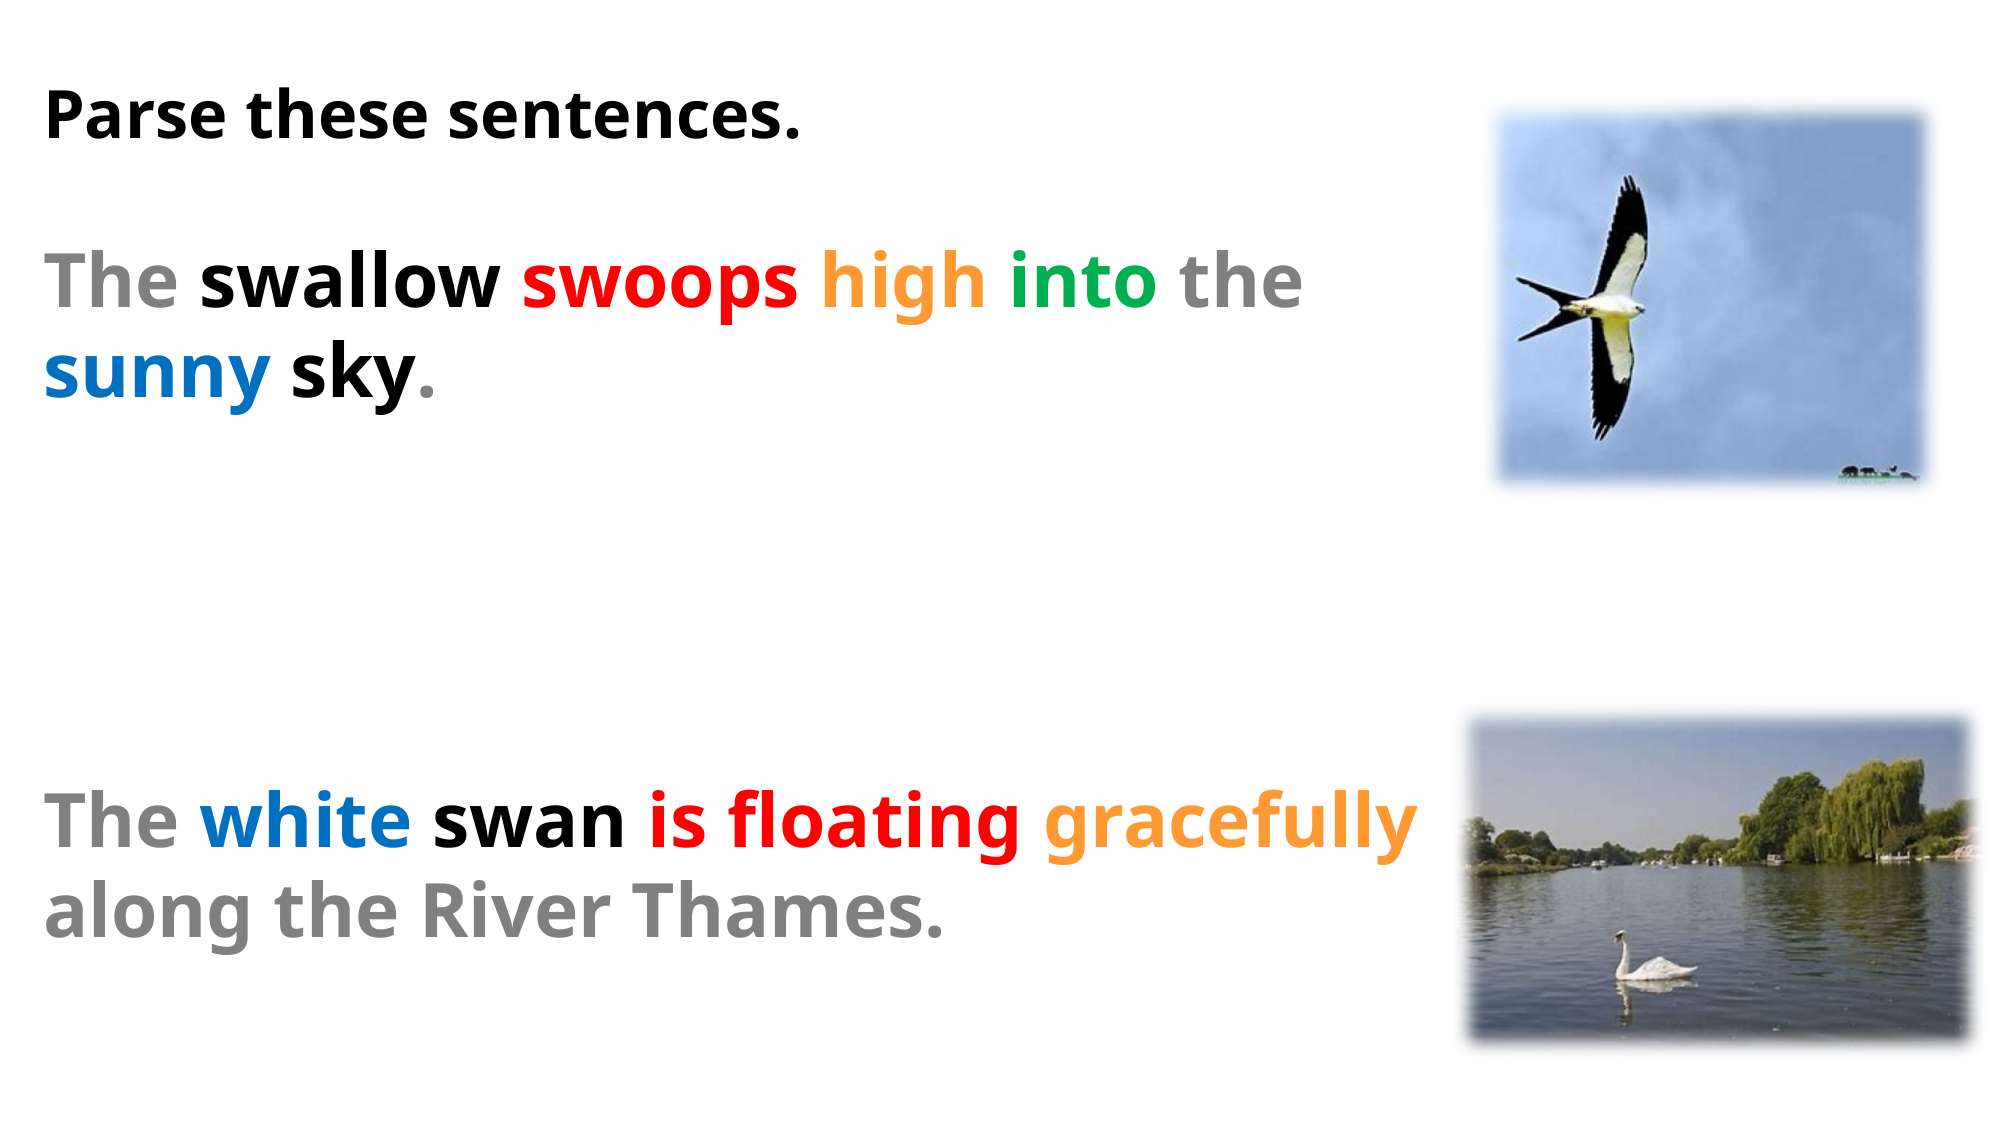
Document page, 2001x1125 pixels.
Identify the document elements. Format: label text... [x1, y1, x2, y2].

picture [1451, 700, 1987, 1060]
picture [1479, 94, 1944, 501]
text_box Parse these sentences. The swallow swoops high into the sunny sky. The white swan is floating gracefully along the River Thames. [28, 64, 1494, 960]
